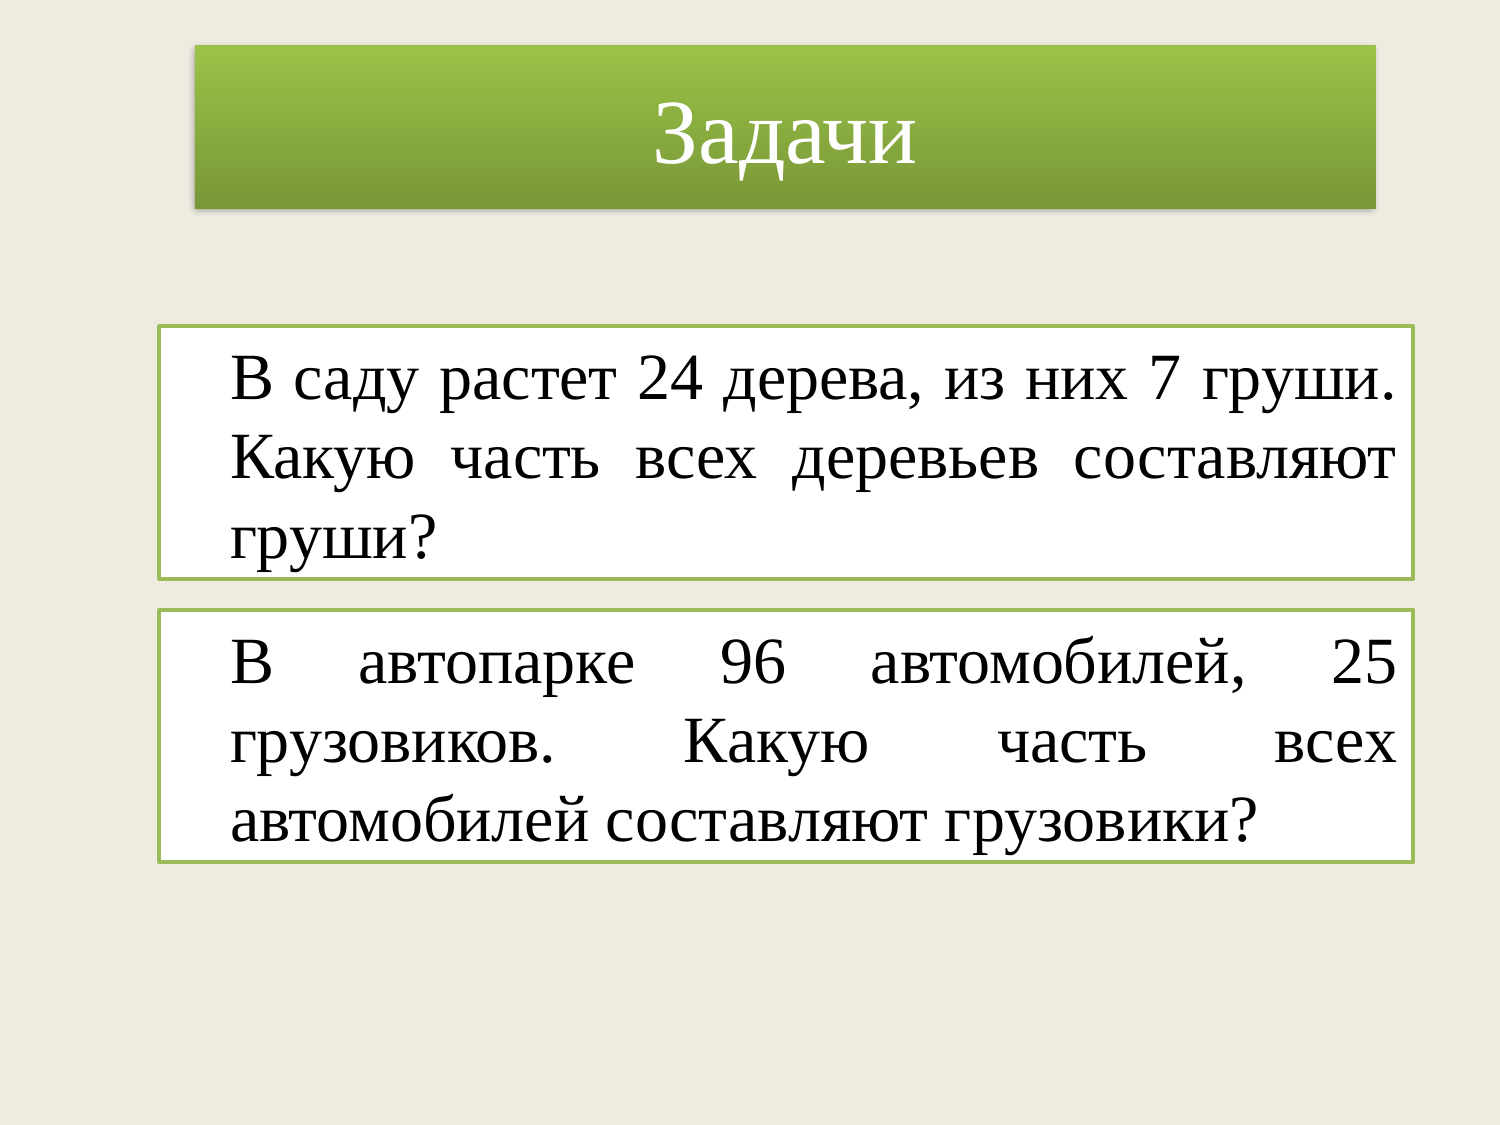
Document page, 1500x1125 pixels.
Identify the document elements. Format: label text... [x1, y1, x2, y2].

list В саду растет 24 дерева, из них 7 груши. Какую часть всех деревьев составляют груши? [157, 324, 1415, 581]
title Задачи [194, 45, 1376, 209]
text_box В автопарке 96 автомобилей, 25 грузовиков. Какую часть всех автомобилей составляют грузовики? [157, 608, 1415, 864]
